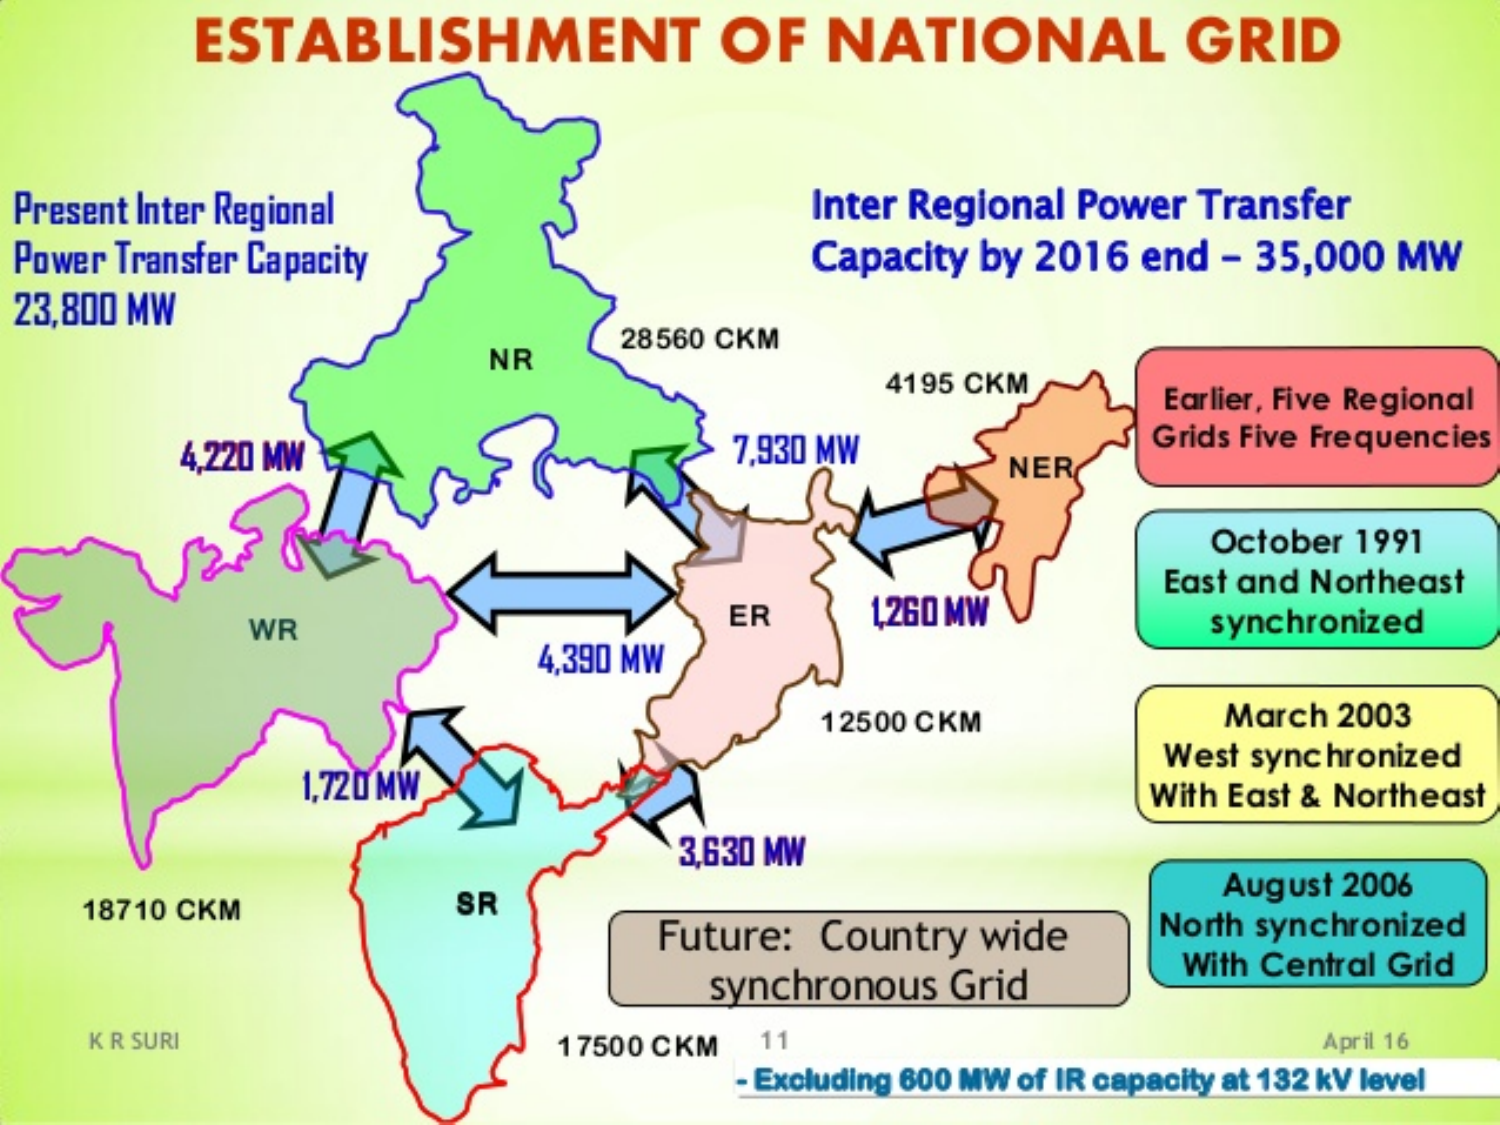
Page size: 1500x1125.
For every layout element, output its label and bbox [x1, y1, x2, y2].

list [0, 0, 1500, 1125]
